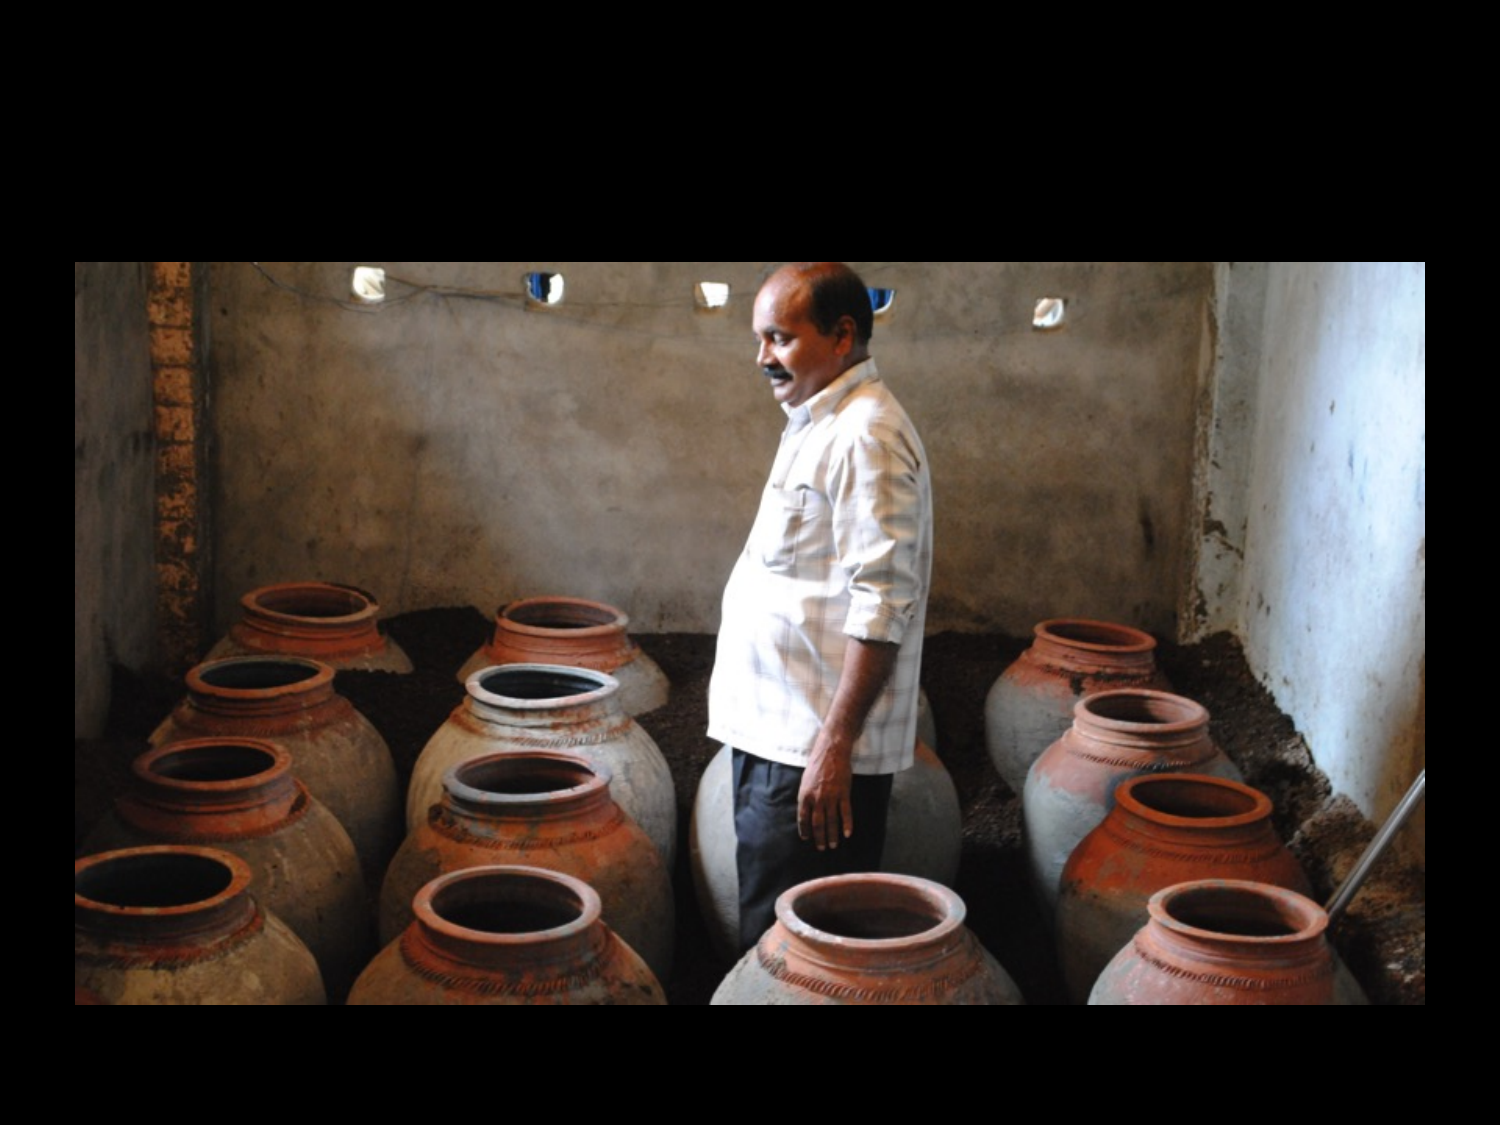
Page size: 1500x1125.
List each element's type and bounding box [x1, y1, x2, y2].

list [74, 262, 1426, 1006]
